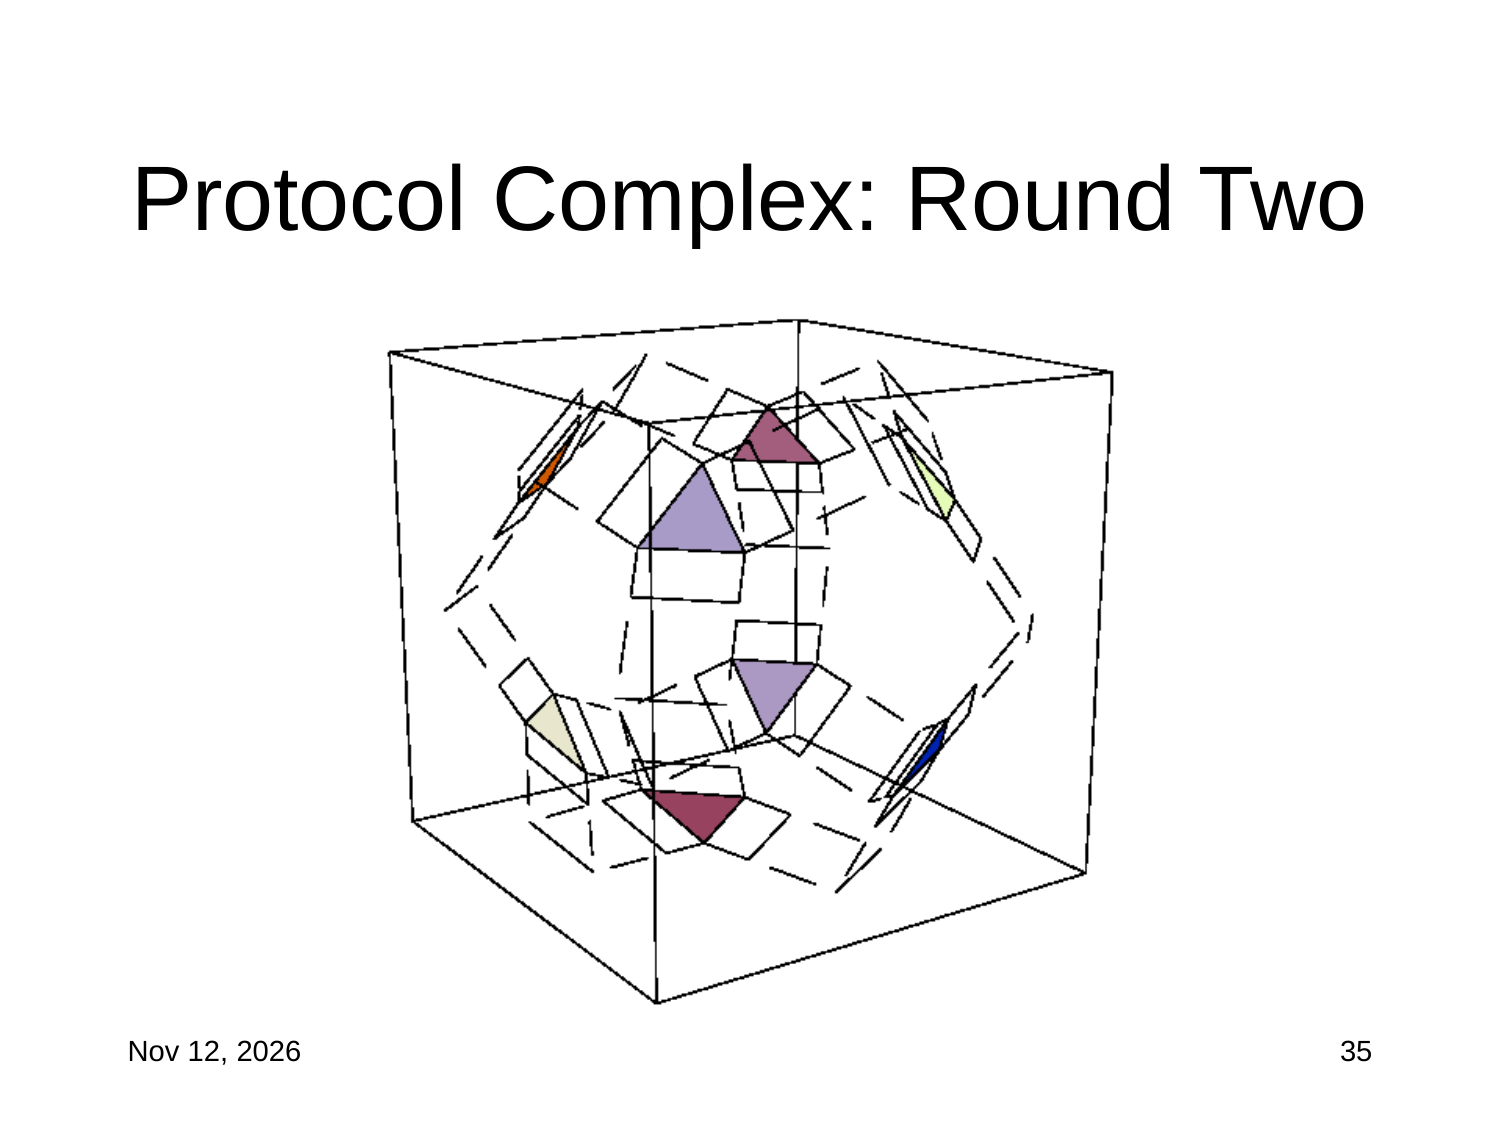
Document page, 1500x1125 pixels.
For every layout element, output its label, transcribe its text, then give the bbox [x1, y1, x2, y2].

slide_number 20-Oct-10 [112, 1024, 426, 1101]
title Protocol Complex: Round Two [112, 99, 1388, 288]
slide_number 35 [1074, 1024, 1388, 1101]
picture [366, 307, 1134, 1026]
